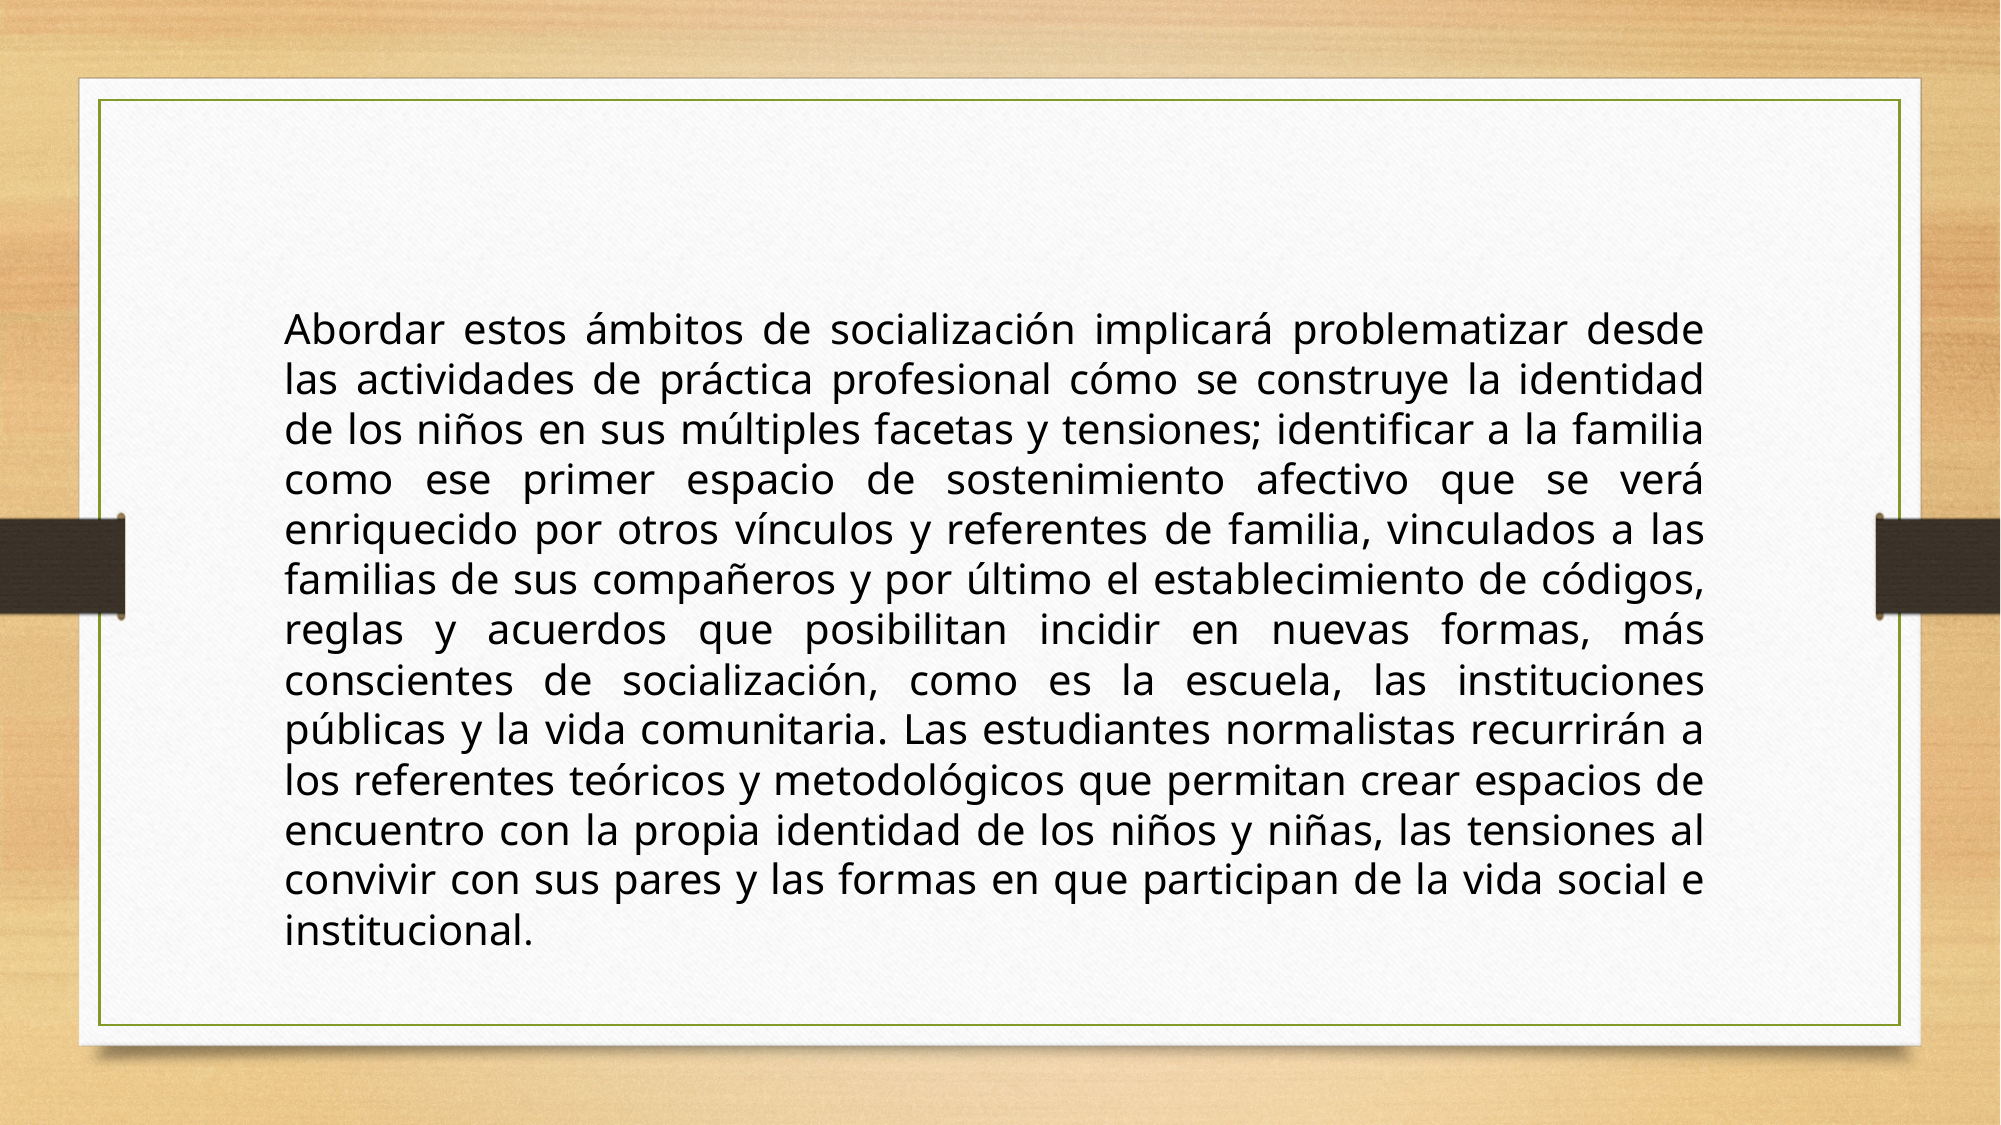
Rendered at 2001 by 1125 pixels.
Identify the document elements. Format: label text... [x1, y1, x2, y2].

text_box Abordar estos ámbitos de socialización implicará problematizar desde las actividades de práctica profesional cómo se construye la identidad de los niños en sus múltiples facetas y tensiones; identificar a la familia como ese primer espacio de sostenimiento afectivo que se verá enriquecido por otros vínculos y referentes de familia, vinculados a las familias de sus compañeros y por último el establecimiento de códigos, reglas y acuerdos que posibilitan incidir en nuevas formas, más conscientes de socialización, como es la escuela, las instituciones públicas y la vida comunitaria. Las estudiantes normalistas recurrirán a los referentes teóricos y metodológicos que permitan crear espacios de encuentro con la propia identidad de los niños y niñas, las tensiones al convivir con sus pares y las formas en que participan de la vida social e institucional. [270, 295, 1721, 961]
picture [0, 0, 2001, 1125]
